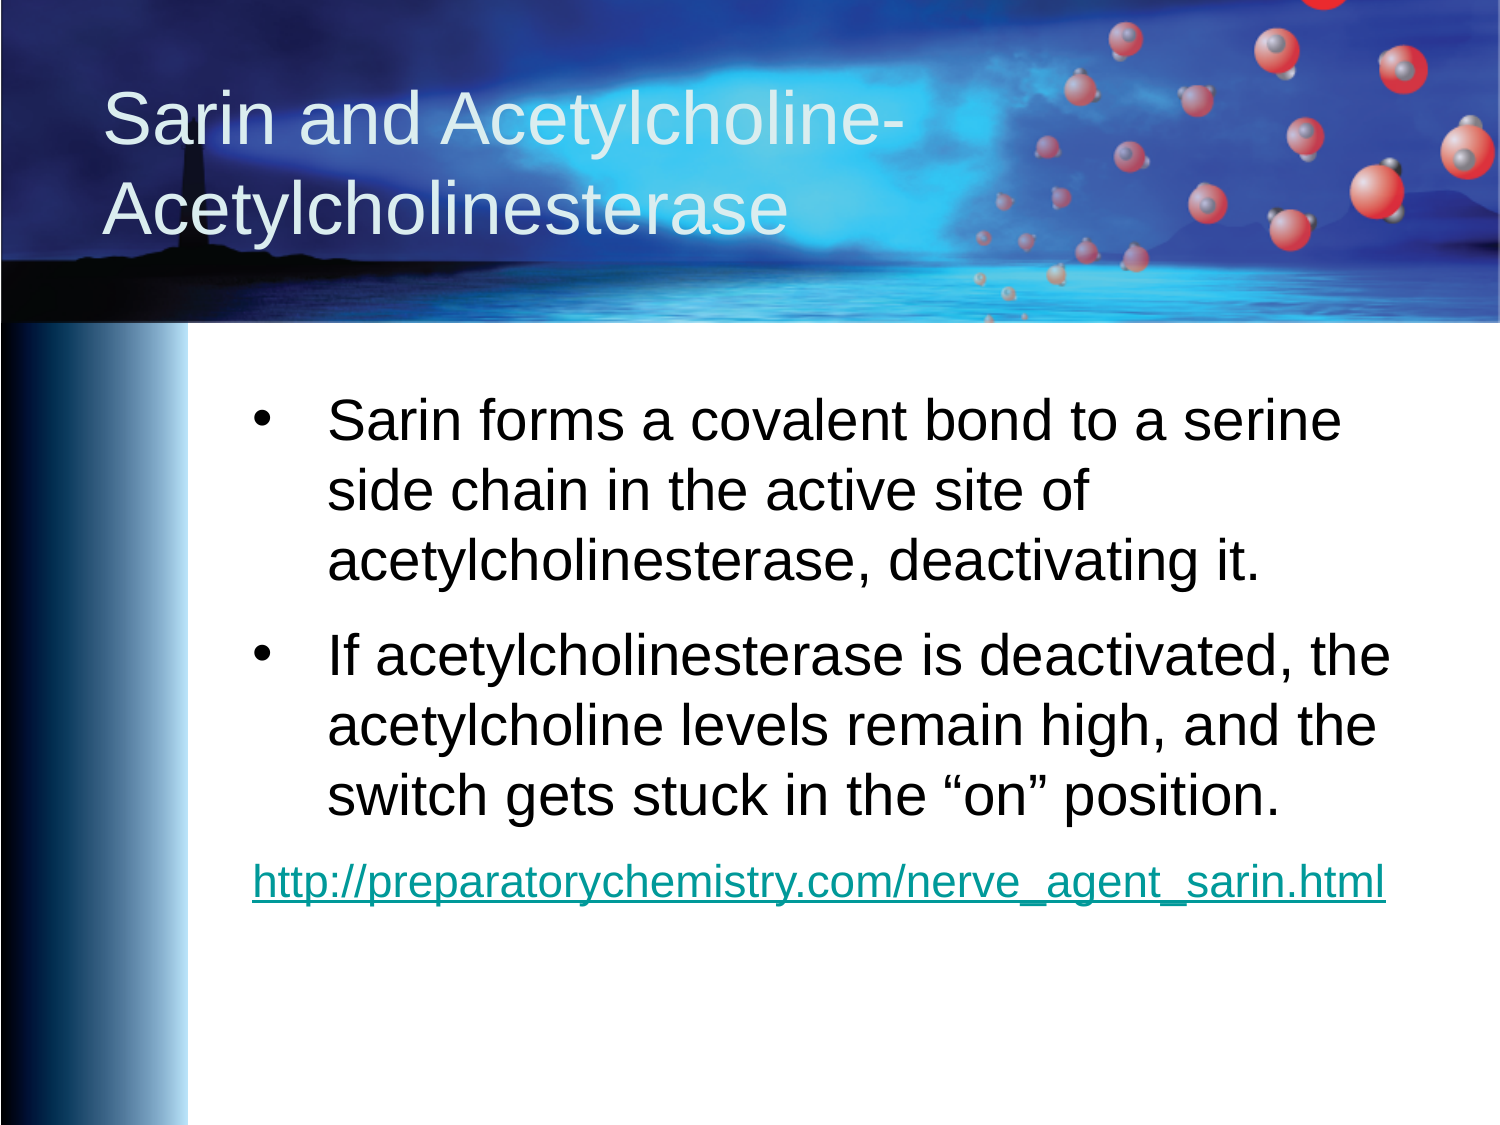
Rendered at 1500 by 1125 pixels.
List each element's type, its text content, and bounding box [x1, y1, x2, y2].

text_box Sarin forms a covalent bond to a serine side chain in the active site of acetylcholinesterase, deactivating it. If acetylcholinesterase is deactivated, the acetylcholine levels remain high, and the switch gets stuck in the “on” position. http://preparatorychemistry.com/nerve_agent_sarin.html [237, 374, 1475, 1000]
text_box Sarin and Acetylcholine-Acetylcholinesterase [87, 62, 950, 258]
picture [1, 0, 1500, 1125]
